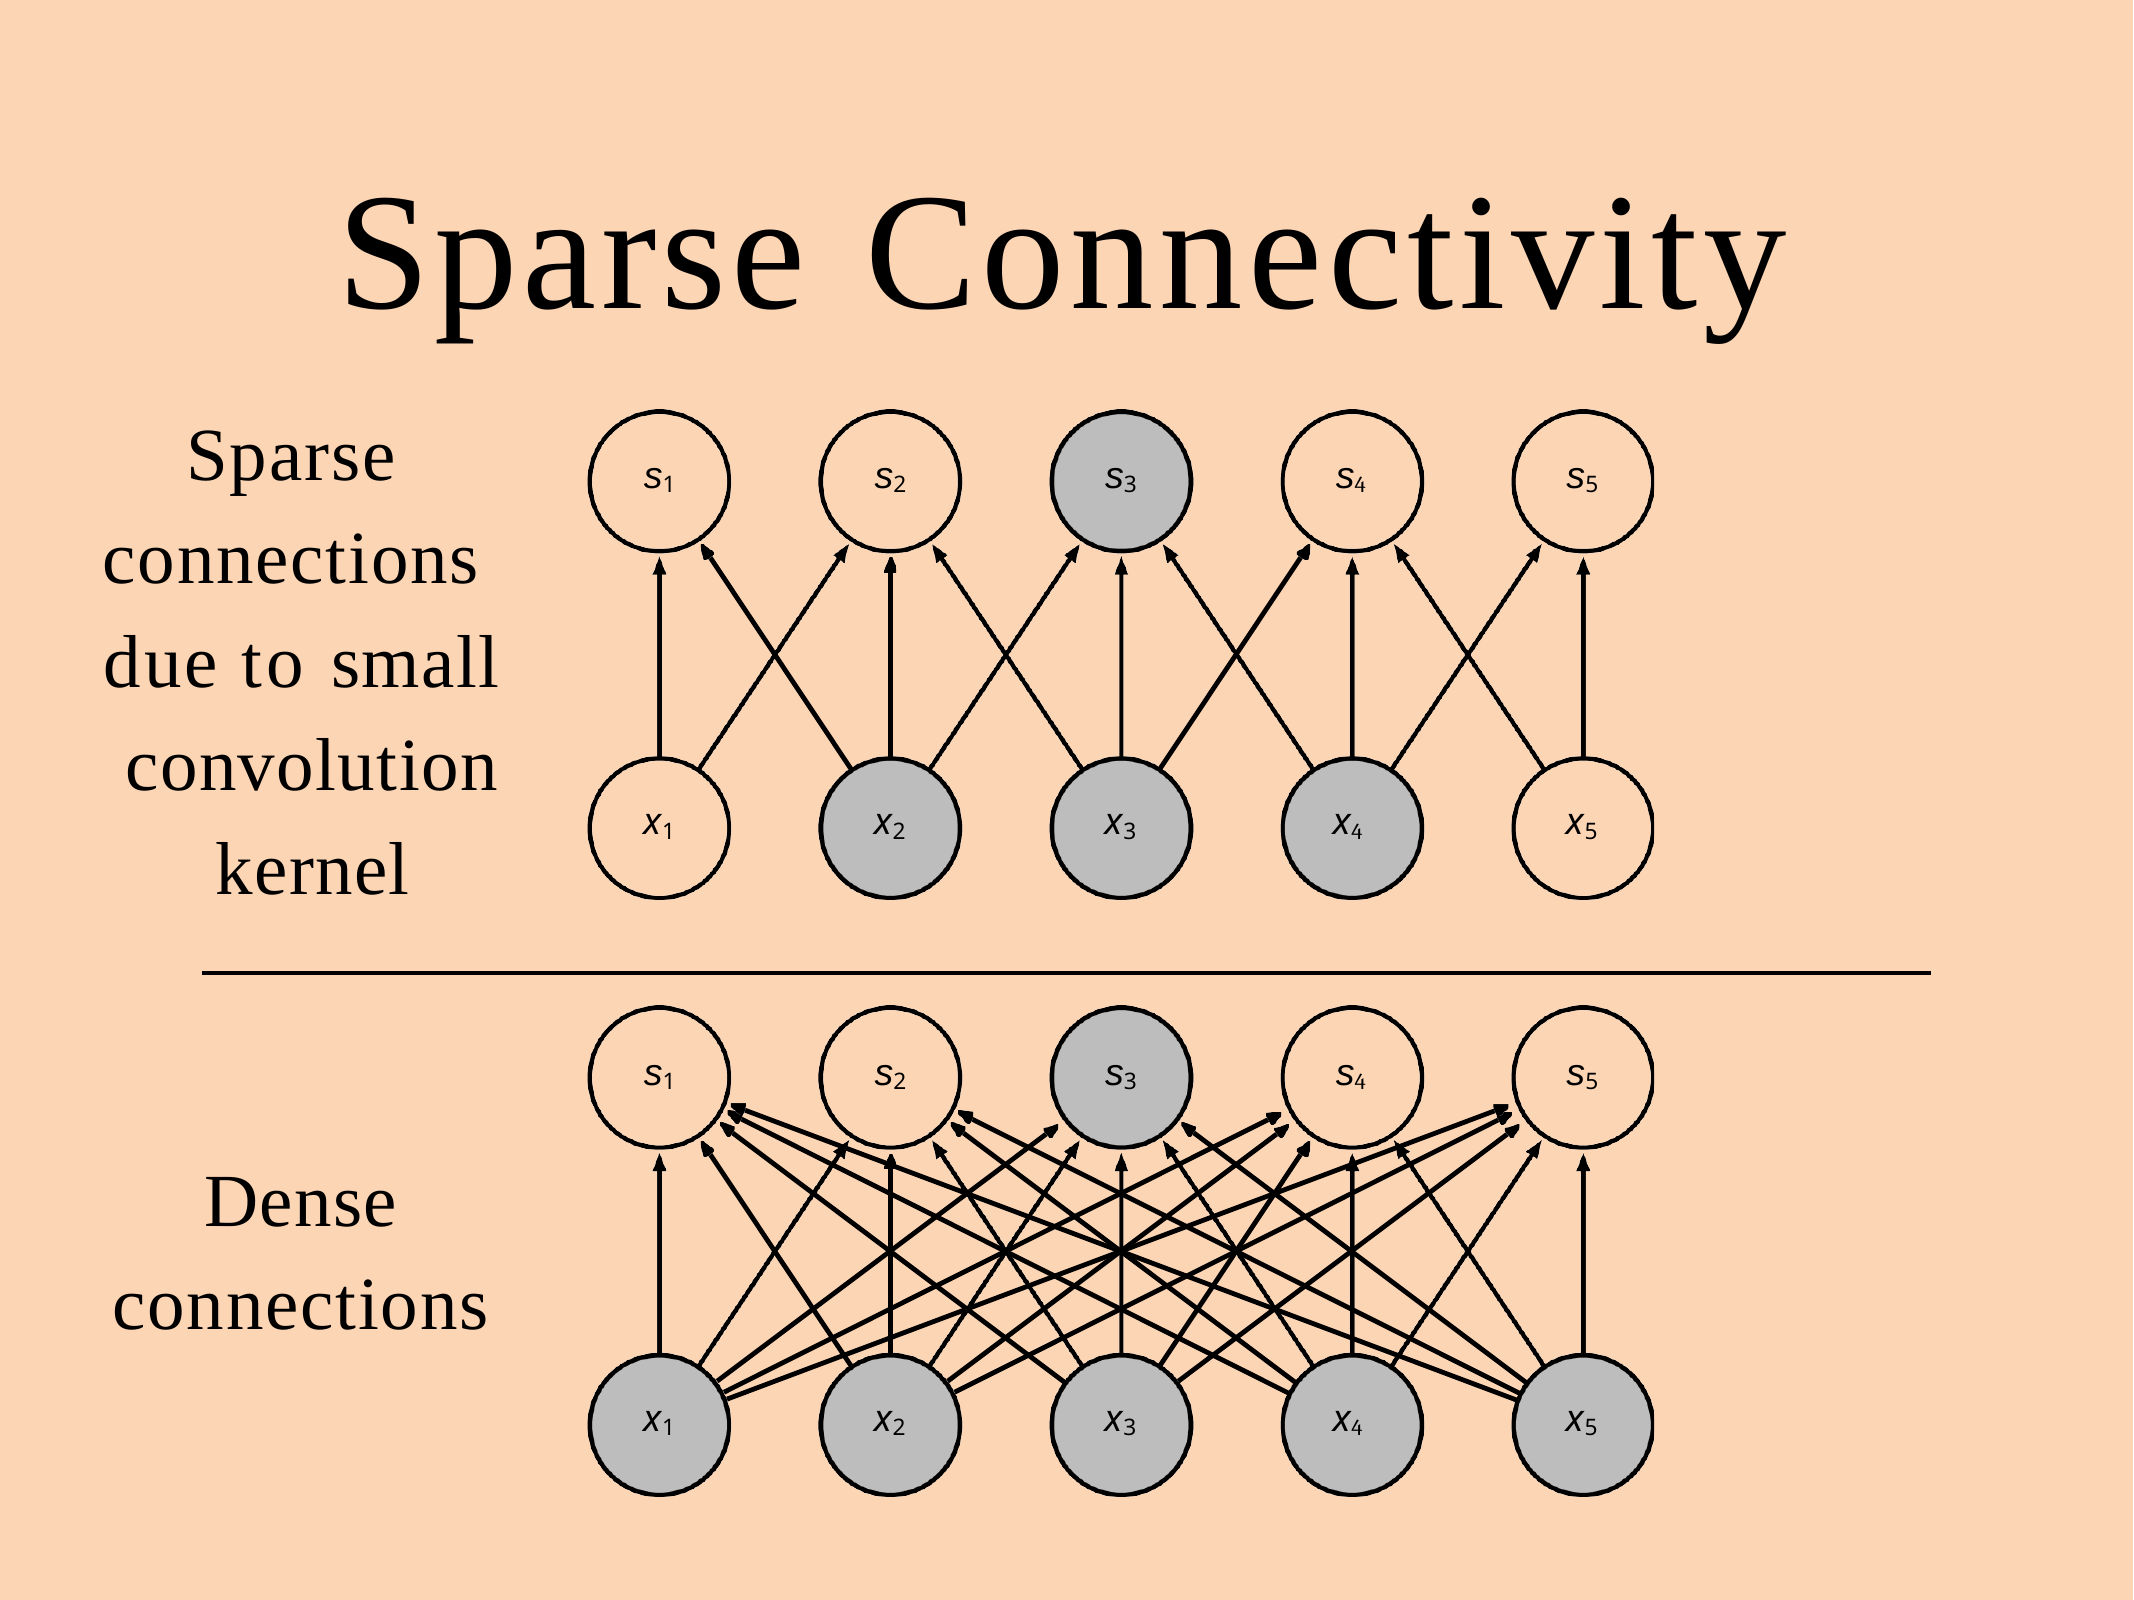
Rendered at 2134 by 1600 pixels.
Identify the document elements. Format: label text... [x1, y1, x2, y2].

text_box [700, 544, 1311, 773]
text_box s5 [1560, 446, 1606, 497]
text_box x2 [867, 1411, 917, 1441]
text_box x5 [1559, 793, 1609, 844]
text_box x4 [1326, 1411, 1376, 1441]
text_box s5 [1560, 1043, 1606, 1094]
text_box Sparse connections due to small convolution kernel [97, 390, 507, 910]
title Sparse Connectivity [335, 139, 1798, 409]
text_box s1 [637, 1043, 683, 1094]
text_box x4 [1326, 793, 1376, 844]
text_box s1 [637, 446, 683, 497]
text_box s3 [1099, 1043, 1145, 1094]
text_box x3 [1098, 793, 1148, 844]
text_box [587, 1005, 1655, 1497]
text_box s4 [1329, 1043, 1375, 1094]
text_box s3 [1099, 446, 1145, 497]
text_box x2 [867, 793, 917, 844]
text_box Dense connections [110, 1135, 494, 1345]
text_box s2 [868, 1043, 914, 1094]
text_box s4 [1329, 446, 1375, 497]
text_box s2 [868, 446, 914, 497]
text_box x1 [636, 793, 686, 844]
text_box x5 [1559, 1390, 1609, 1441]
text_box x3 [1098, 1411, 1148, 1441]
text_box x1 [636, 1390, 686, 1441]
text_box [587, 409, 1655, 900]
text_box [700, 1103, 1529, 1403]
